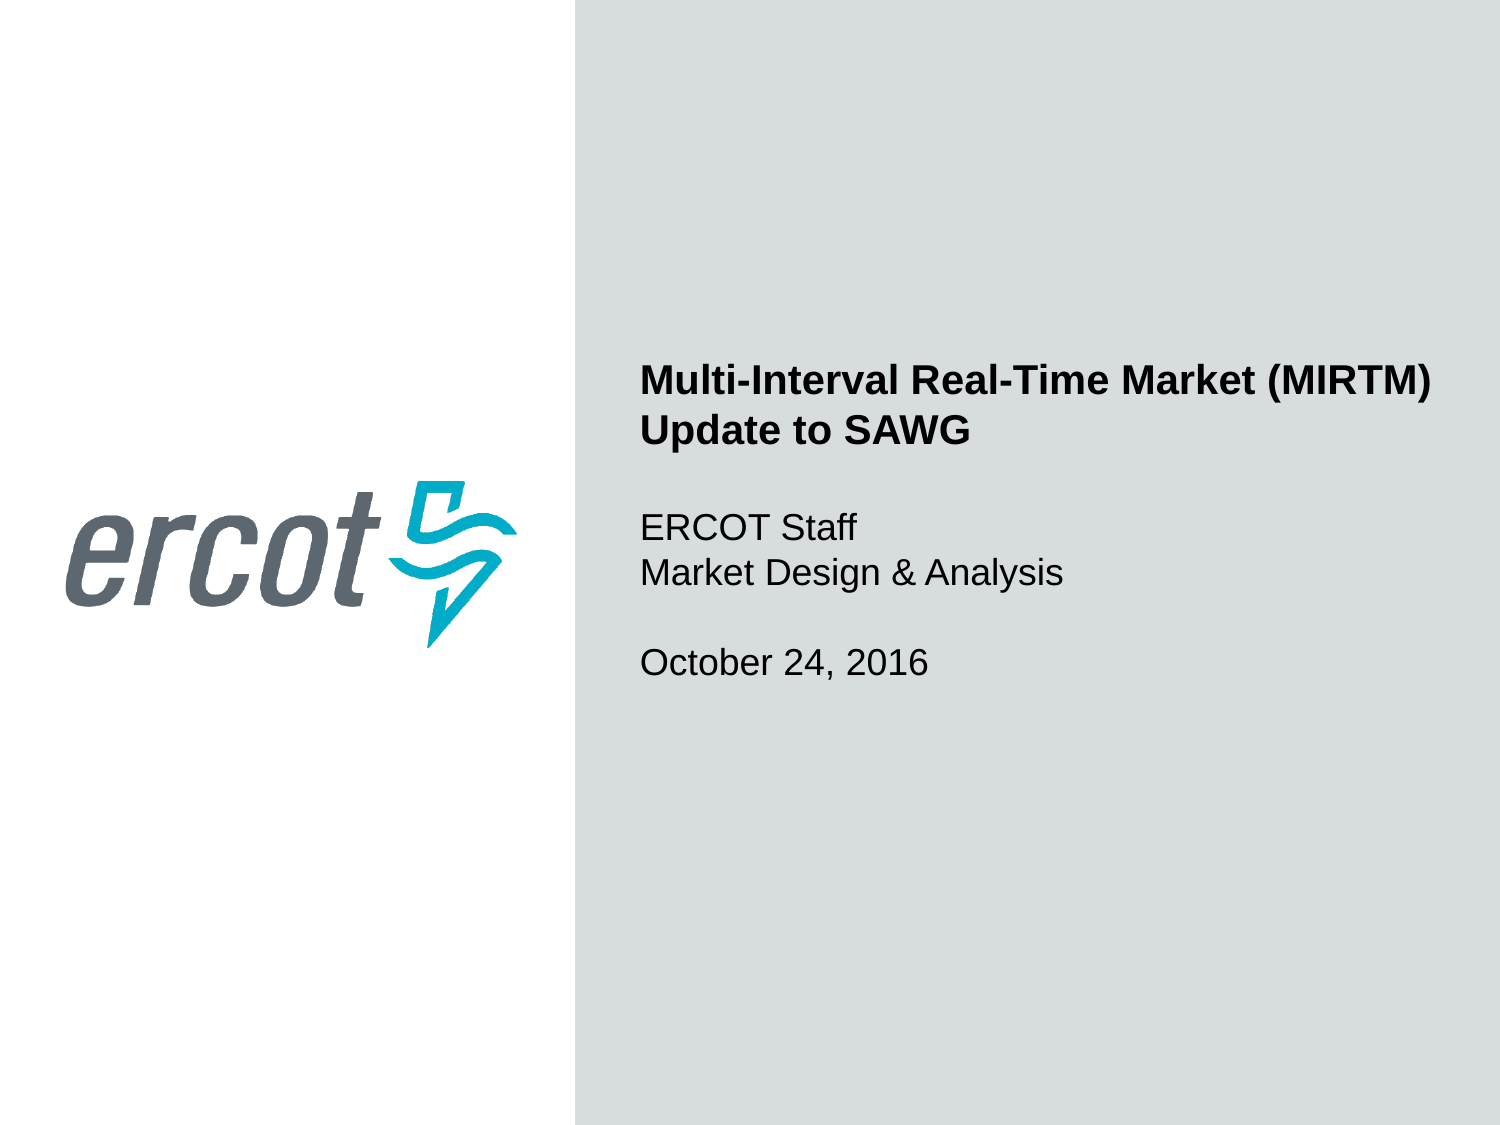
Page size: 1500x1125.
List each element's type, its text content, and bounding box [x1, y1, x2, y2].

picture [56, 471, 525, 654]
text_box Multi-Interval Real-Time Market (MIRTM) Update to SAWG ERCOT Staff Market Design & Analysis October 24, 2016 [624, 345, 1500, 691]
